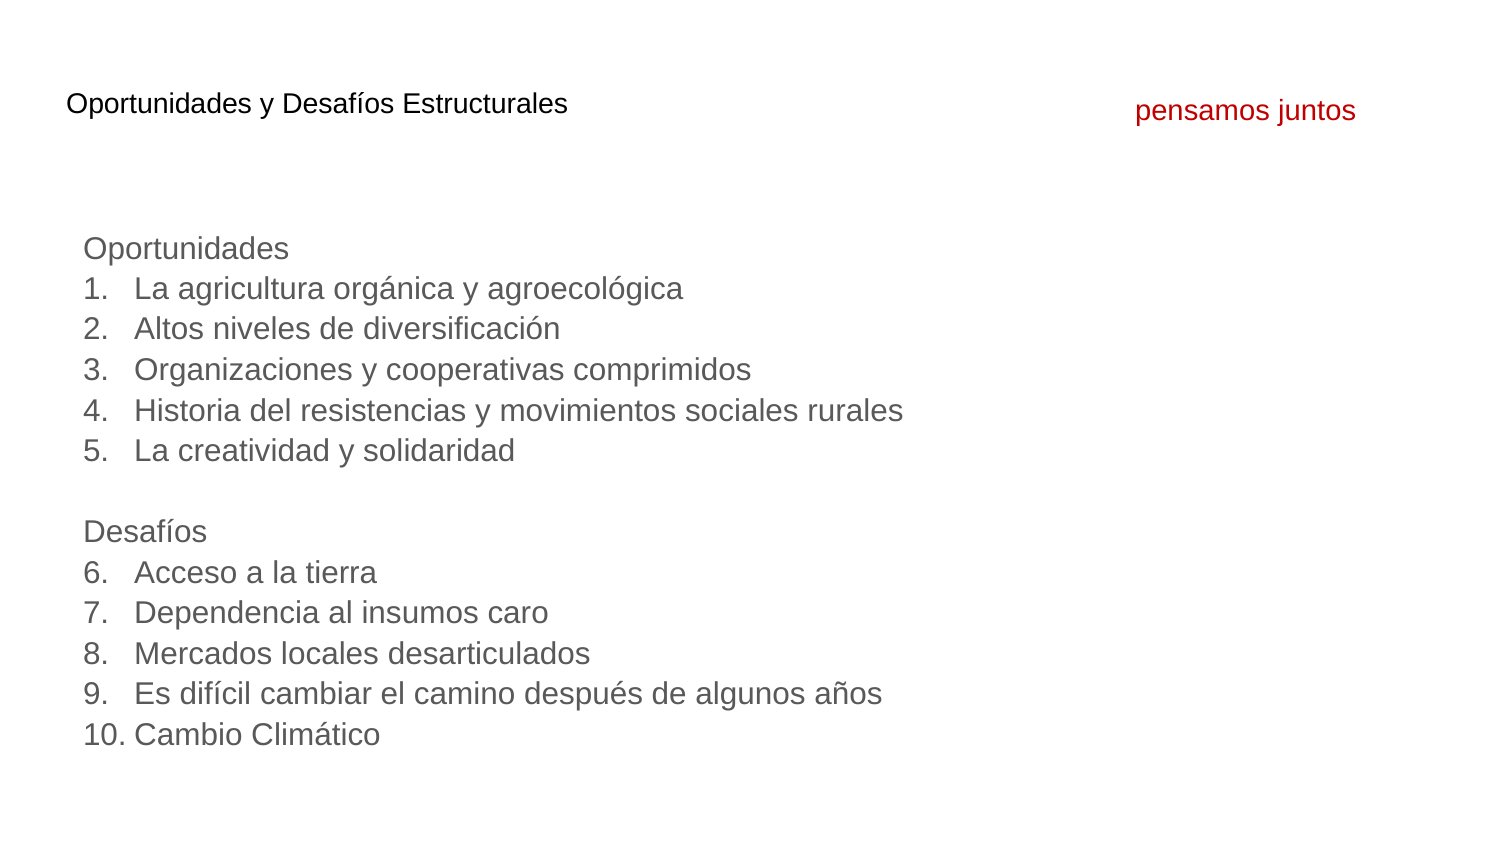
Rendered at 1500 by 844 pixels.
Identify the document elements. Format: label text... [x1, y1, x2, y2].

title Oportunidades y Desafíos Estructurales [51, 72, 1449, 167]
list Oportunidades La agricultura orgánica y agroecológica Altos niveles de diversificación Organizaciones y cooperativas comprimidos Historia del resistencias y movimientos sociales rurales La creatividad y solidaridad Desafíos Acceso a la tierra Dependencia al insumos caro Mercados locales desarticulados Es difícil cambiar el camino después de algunos años Cambio Climático [51, 210, 1449, 771]
text_box pensamos juntos [1120, 83, 1375, 134]
